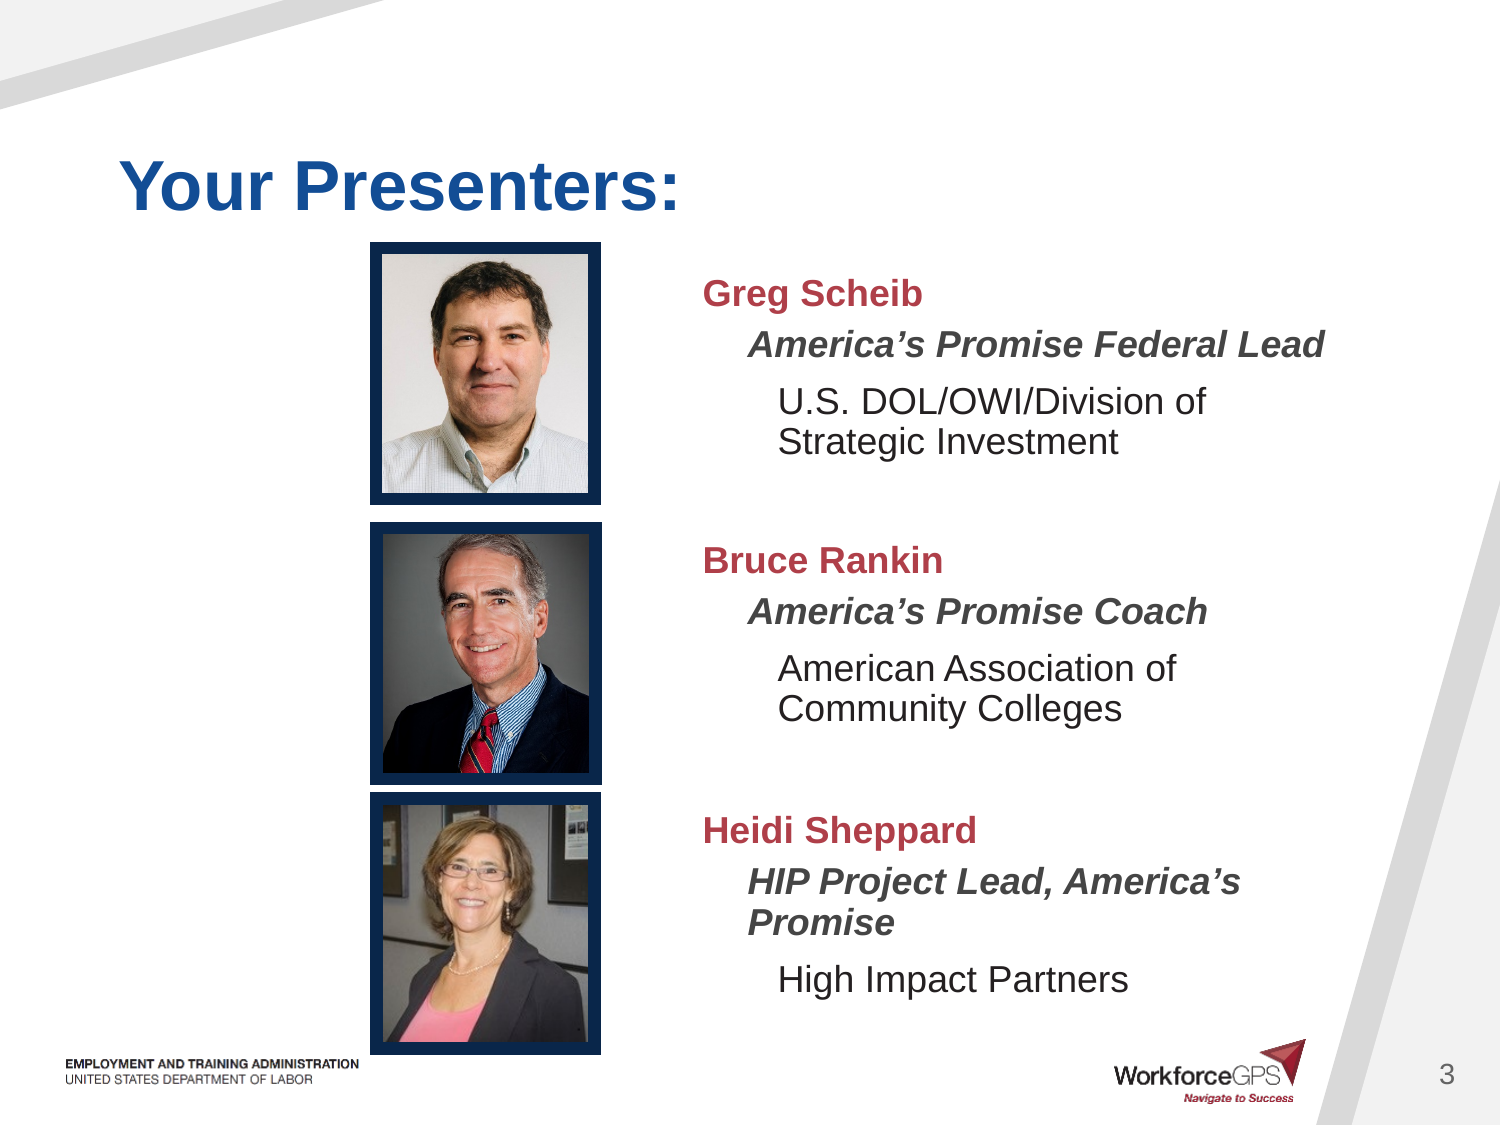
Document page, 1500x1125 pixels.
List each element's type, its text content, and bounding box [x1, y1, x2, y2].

slide_number 3 [1260, 1042, 1471, 1103]
picture [59, 1053, 370, 1092]
picture [382, 804, 589, 1043]
text_box Greg Scheib America’s Promise Federal Lead U.S. DOL/OWI/Division of Strategic Investment [687, 219, 1341, 518]
list Heidi Sheppard HIP Project Lead, America’s Promise High Impact Partners [687, 756, 1341, 1055]
picture [382, 254, 589, 493]
picture [382, 534, 590, 773]
list Bruce Rankin America’s Promise Coach American Association of Community Colleges [687, 518, 1341, 756]
picture [1112, 1055, 1308, 1105]
